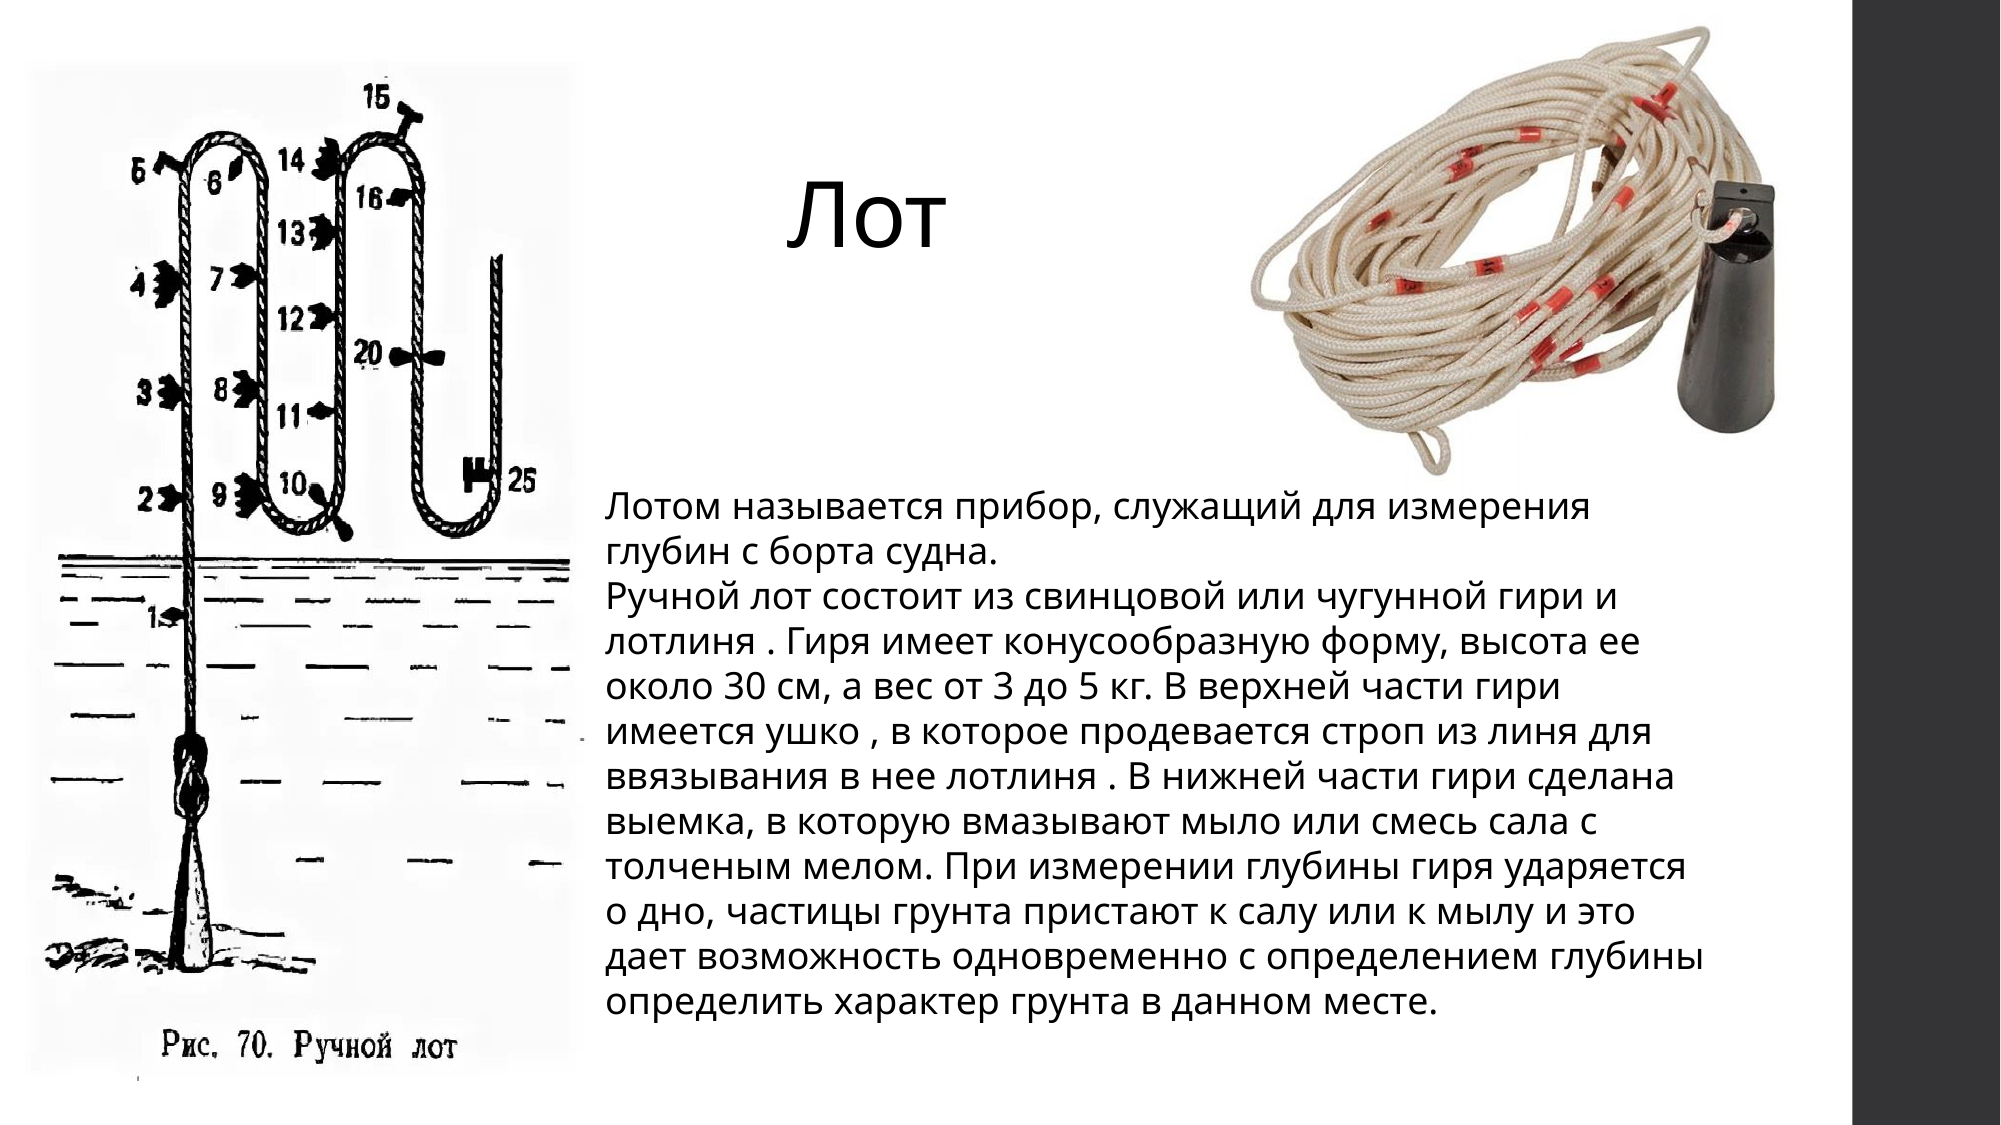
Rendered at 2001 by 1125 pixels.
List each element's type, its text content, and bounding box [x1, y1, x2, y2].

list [1247, 14, 1813, 510]
text_box Лотом называется прибор, служащий для измерения глубин с борта судна. Ручной лот состоит из свинцовой или чугунной гири и лотлиня . Гиря имеет конусообразную форму, высота ее около 30 см, а вес от 3 до 5 кг. В верхней части гири имеется ушко , в которое продевается строп из линя для ввязывания в нее лотлиня . В нижней части гири сделана выемка, в которую вмазывают мыло или смесь сала с толченым мелом. При измерении глубины гиря ударяется о дно, частицы грунта пристают к салу или к мылу и это дает возможность одновременно с определением глубины определить характер грунта в данном месте. [597, 475, 1735, 1030]
title Лот [772, 57, 1240, 276]
picture [25, 57, 591, 1082]
